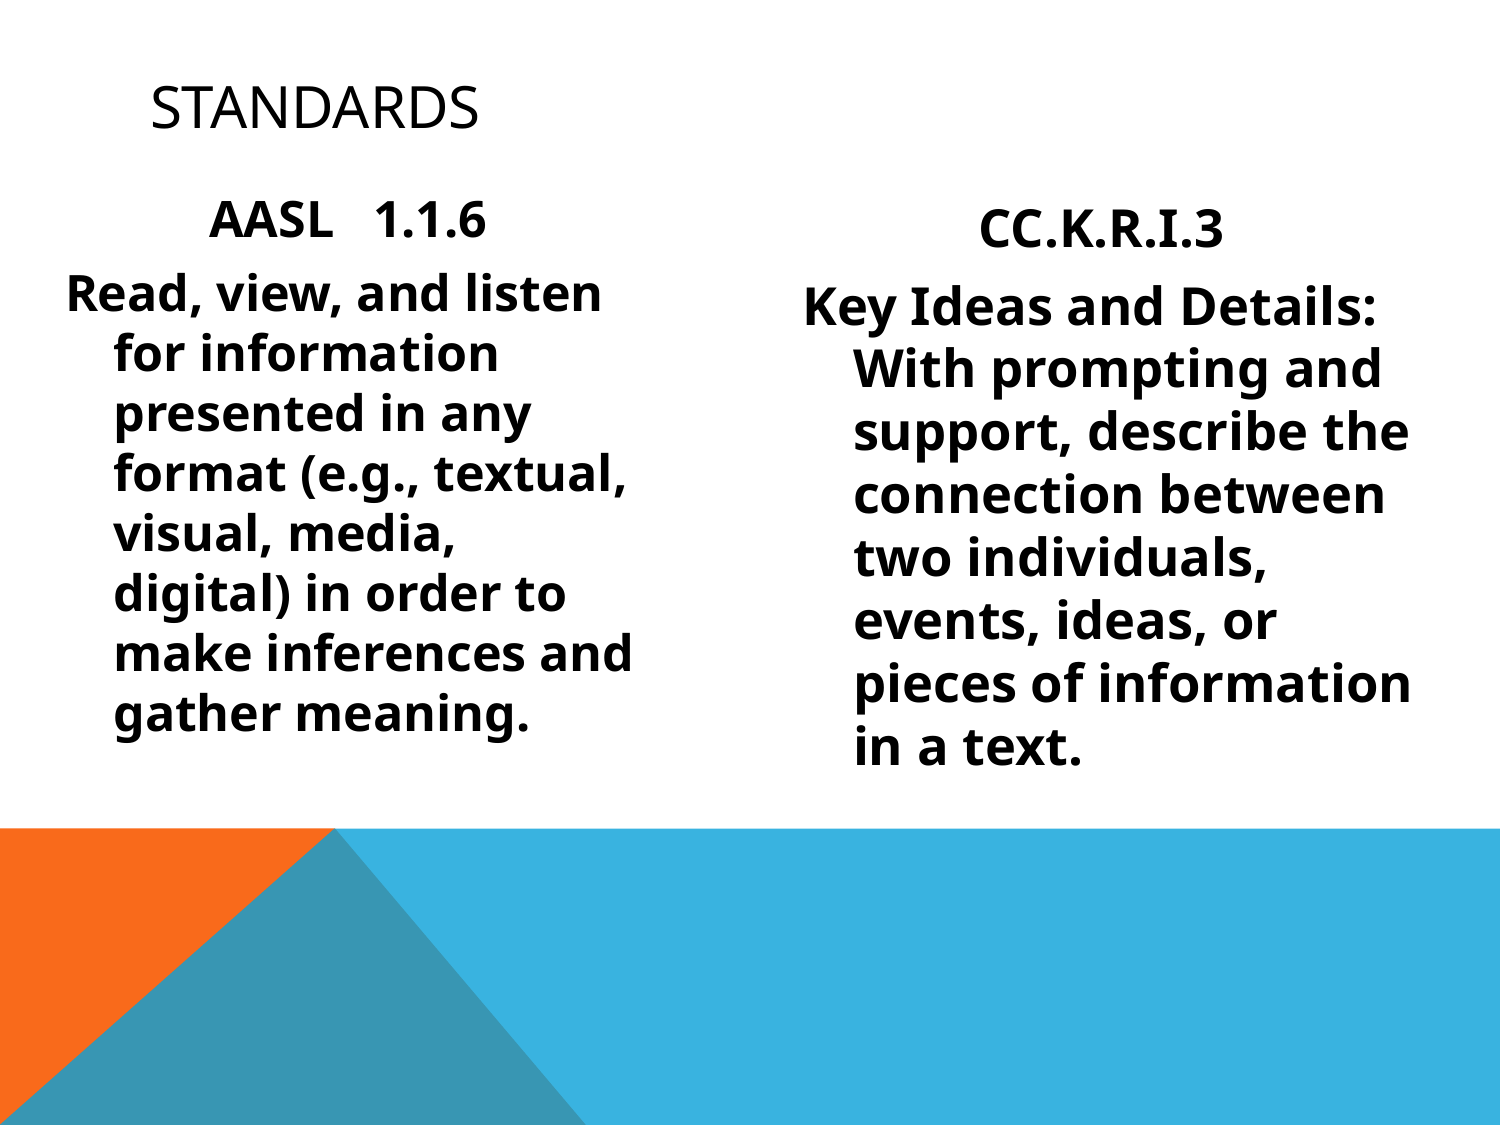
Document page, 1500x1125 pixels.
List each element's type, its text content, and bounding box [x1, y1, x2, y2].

list CC.K.R.I.3 Key Ideas and Details: With prompting and support, describe the connection between two individuals, events, ideas, or pieces of information in a text. [787, 187, 1429, 797]
title standards [135, 60, 1369, 150]
list AASL 1.1.6 Read, view, and listen for information presented in any format (e.g., textual, visual, media, digital) in order to make inferences and gather meaning. [50, 179, 660, 789]
